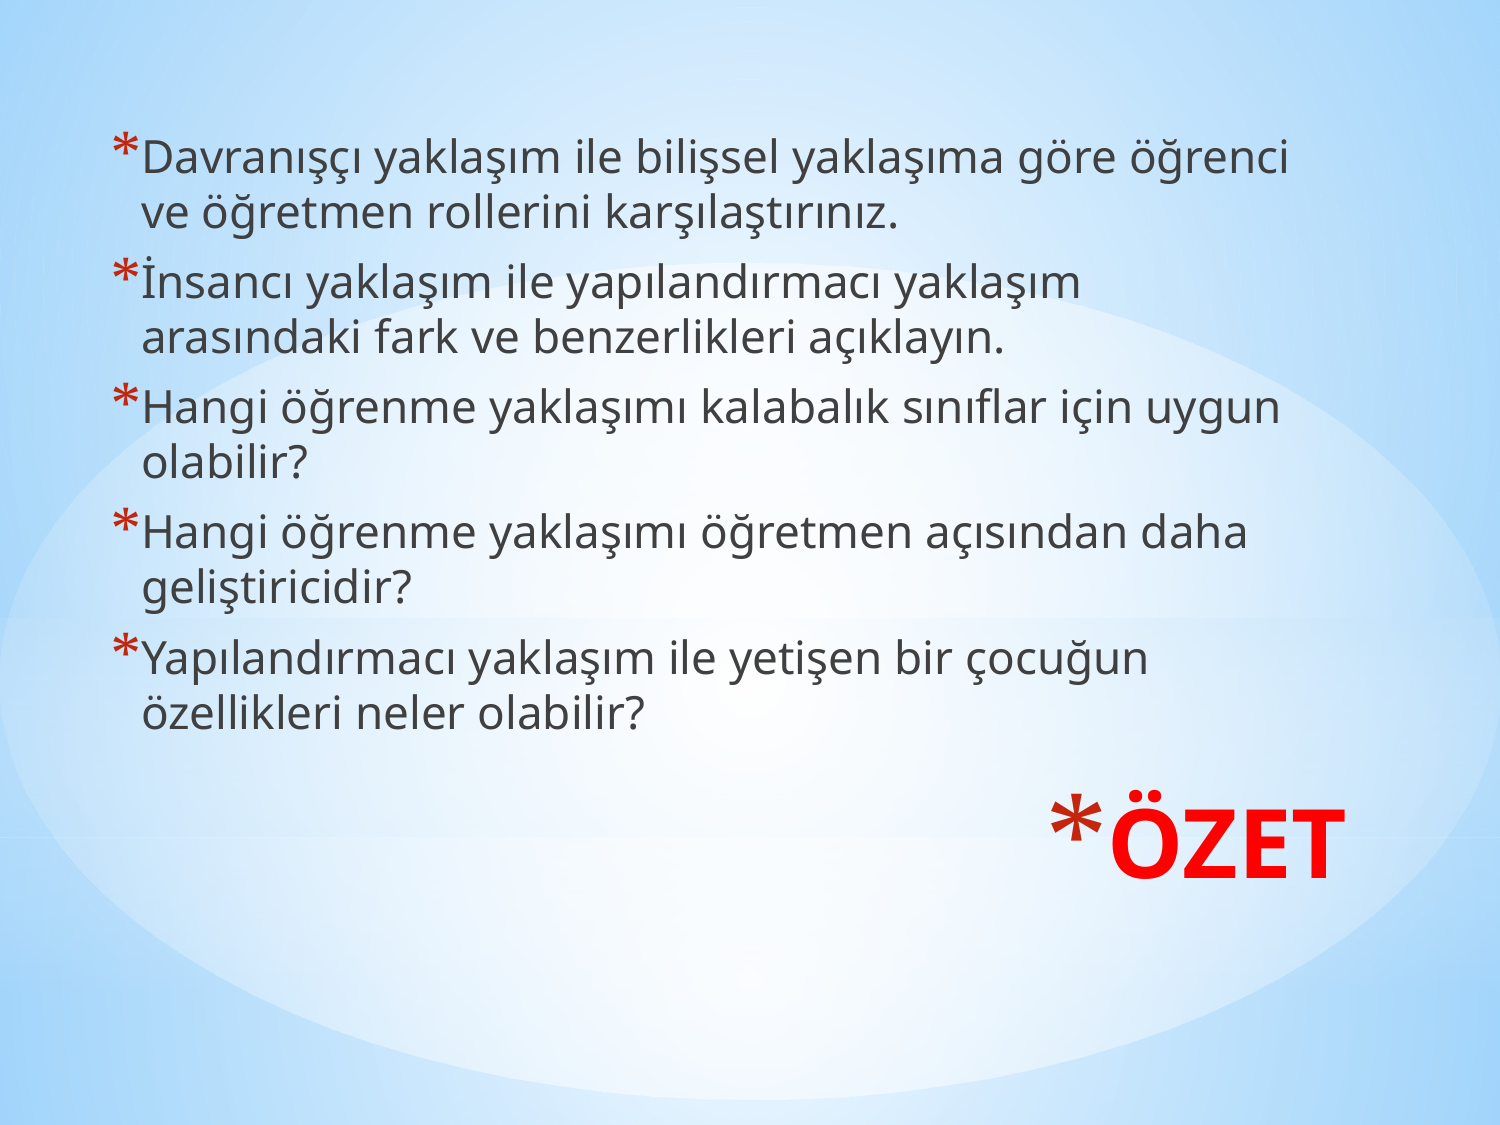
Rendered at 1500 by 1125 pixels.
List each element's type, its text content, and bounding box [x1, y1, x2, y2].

title ÖZET [294, 775, 1363, 929]
list Davranışçı yaklaşım ile bilişsel yaklaşıma göre öğrenci ve öğretmen rollerini karşılaştırınız. İnsancı yaklaşım ile yapılandırmacı yaklaşım arasındaki fark ve benzerlikleri açıklayın. Hangi öğrenme yaklaşımı kalabalık sınıflar için uygun olabilir? Hangi öğrenme yaklaşımı öğretmen açısından daha geliştiricidir? Yapılandırmacı yaklaşım ile yetişen bir çocuğun özellikleri neler olabilir? [88, 120, 1317, 787]
